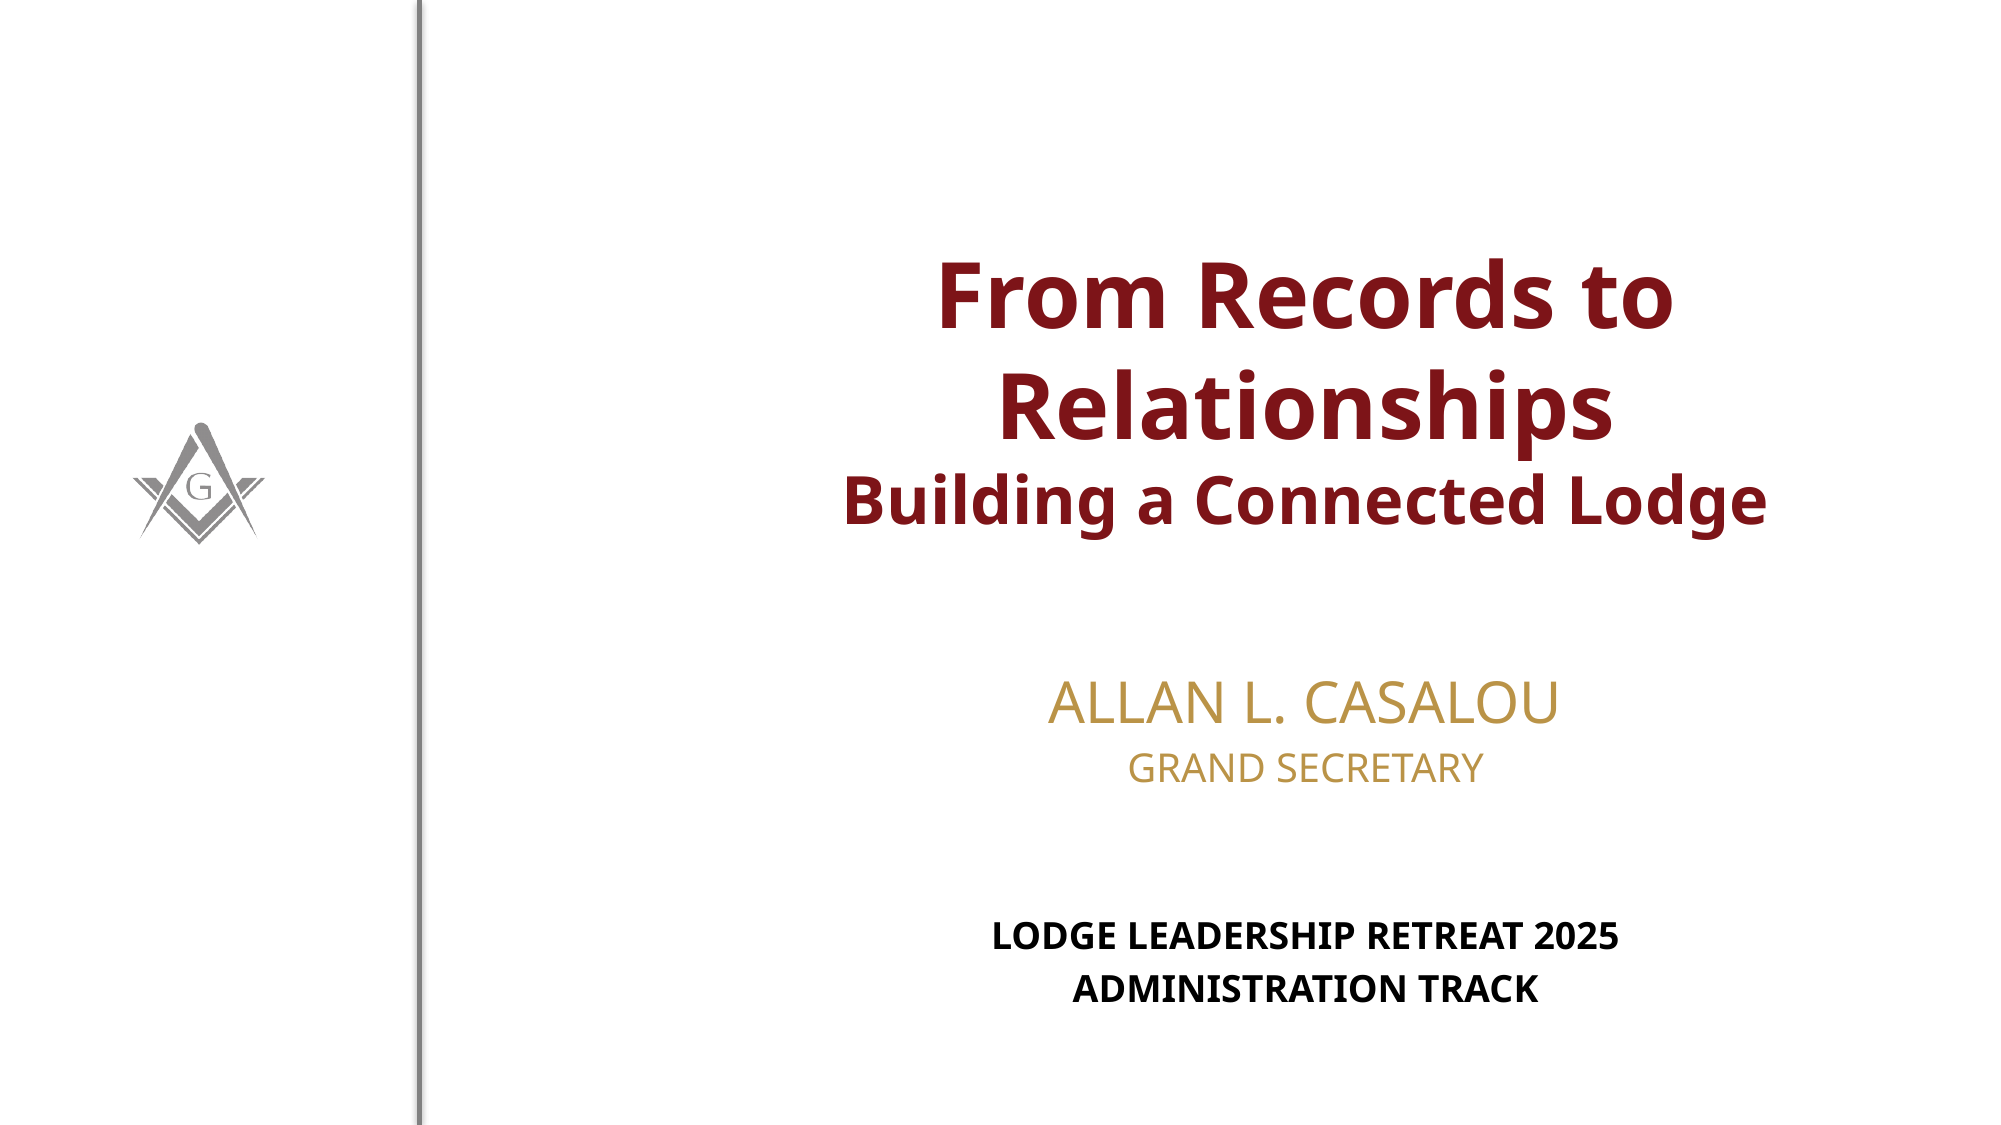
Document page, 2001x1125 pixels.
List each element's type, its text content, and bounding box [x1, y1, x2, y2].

list Lodge Leadership Retreat 2025 Administration Track [873, 885, 1738, 1036]
subtitle Allan L. Casalou Grand Secretary [730, 657, 1881, 799]
title From Records to Relationships Building a Connected Lodge [730, 204, 1881, 571]
